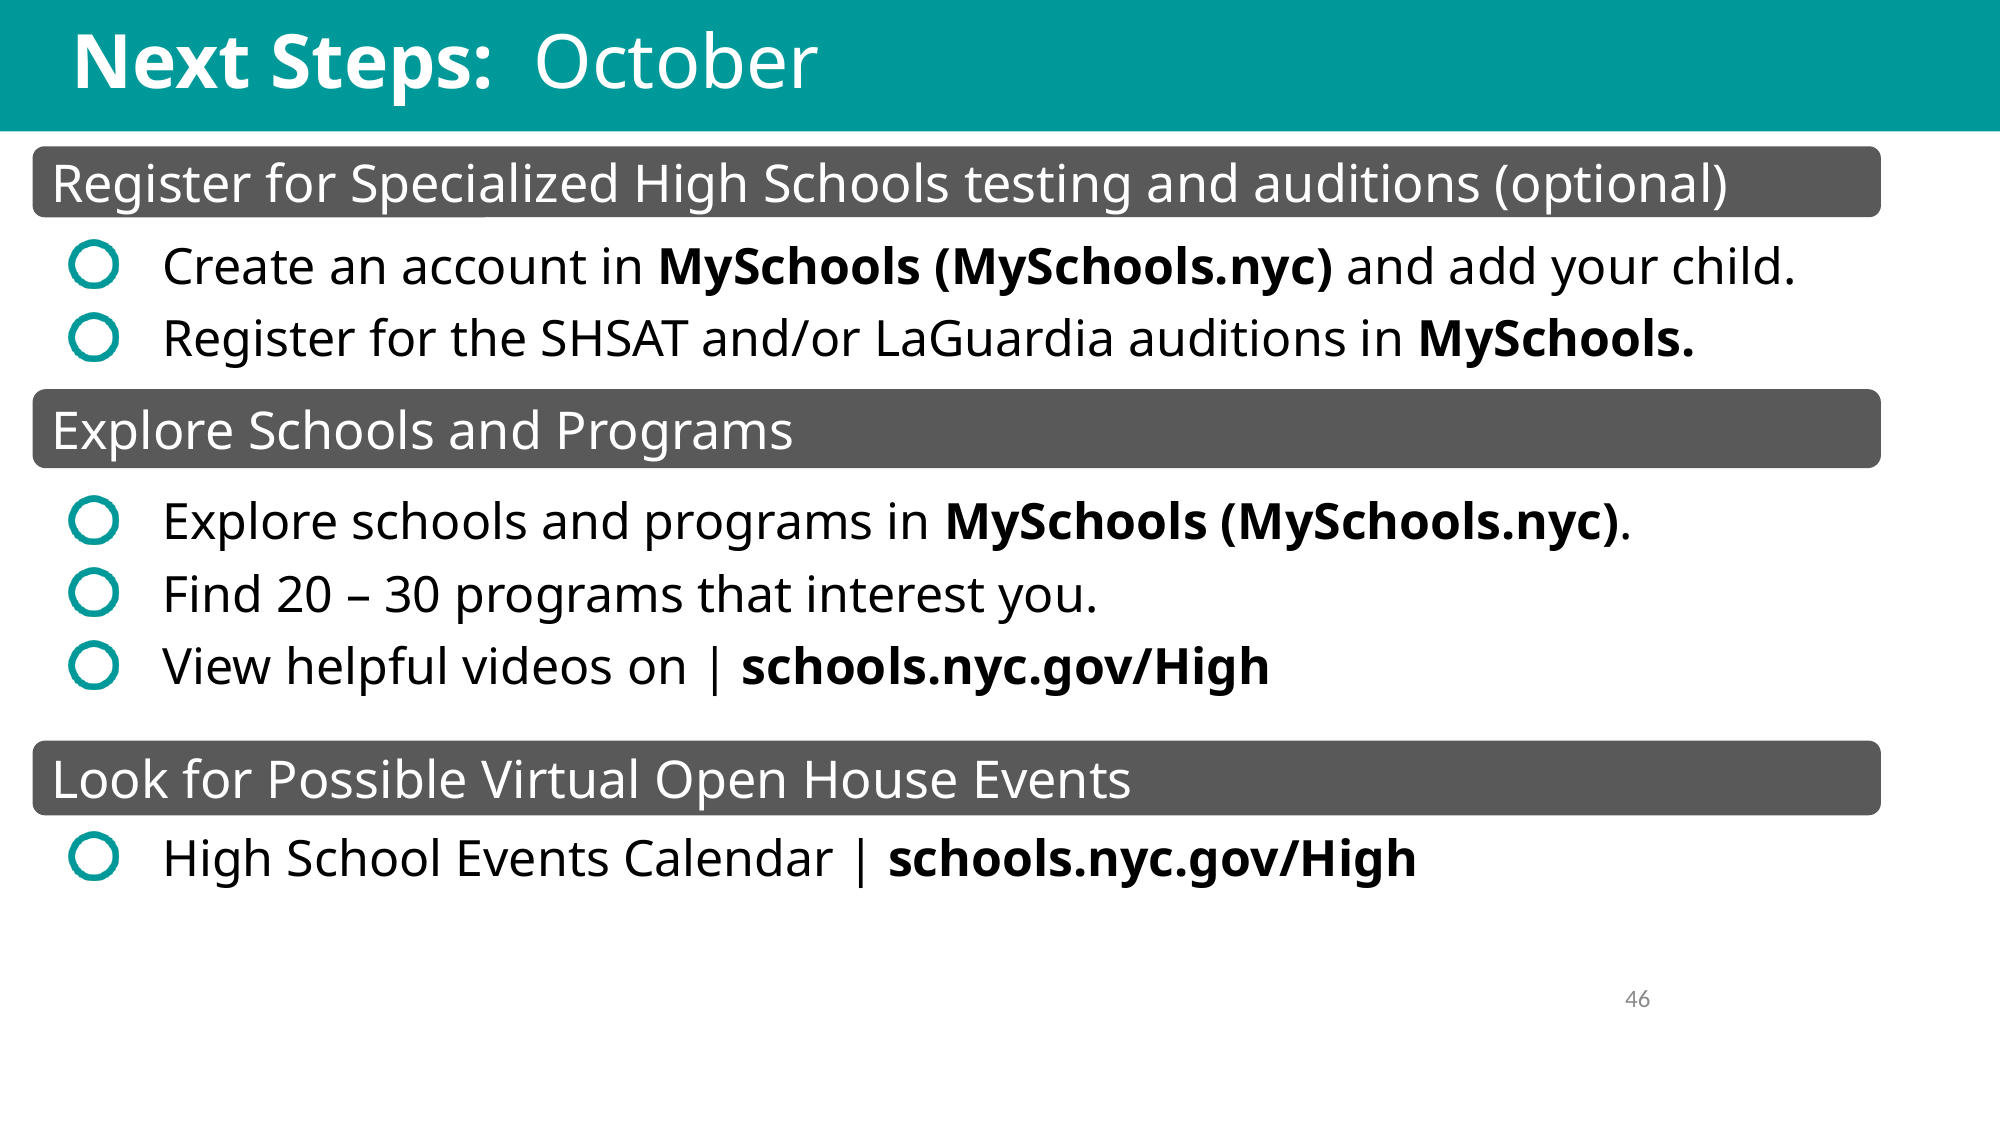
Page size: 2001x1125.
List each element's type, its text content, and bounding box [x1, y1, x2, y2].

text_box Explore Schools and Programs [32, 389, 1881, 469]
picture [68, 831, 119, 881]
picture [68, 640, 119, 690]
text_box Look for Possible Virtual Open House Events [32, 740, 1881, 816]
text_box [0, 0, 2000, 132]
picture [68, 312, 119, 362]
picture [68, 567, 119, 617]
text_box High School Events Calendar | schools.nyc.gov/High [53, 819, 1775, 894]
text_box Explore schools and programs in MySchools (MySchools.nyc). Find 20 – 30 programs that interest you. View helpful videos on | schools.nyc.gov/High [53, 482, 1960, 639]
slide_number 46 [1215, 967, 1666, 1028]
text_box Create an account in MySchools (MySchools.nyc) and add your child. Register for the SHSAT and/or LaGuardia auditions in MySchools. [53, 226, 1947, 398]
subtitle Next Steps: October [56, 15, 1962, 102]
text_box Register for Specialized High Schools testing and auditions (optional) [32, 146, 1881, 218]
picture [68, 495, 119, 545]
picture [68, 239, 119, 289]
